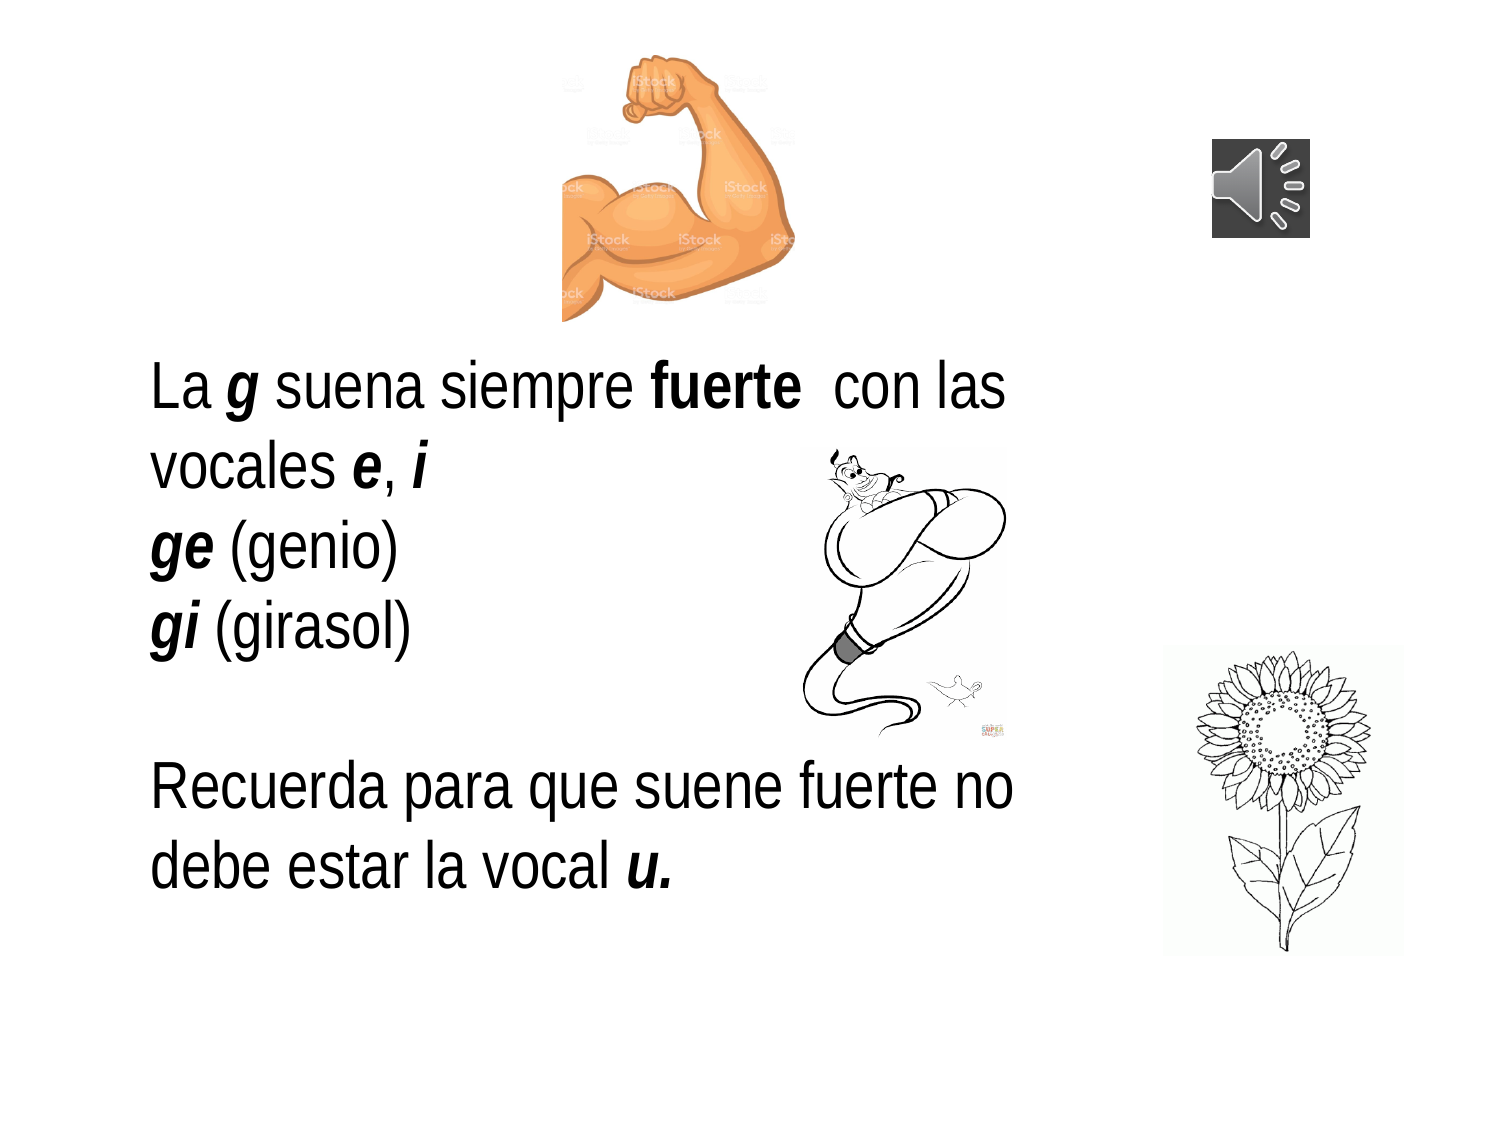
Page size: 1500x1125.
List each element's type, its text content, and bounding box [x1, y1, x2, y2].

text_box La g suena siempre fuerte con las vocales e, i ge (genio) gi (girasol) Recuerda para que suene fuerte no debe estar la vocal u. [135, 109, 1137, 909]
picture [1163, 644, 1404, 956]
picture [800, 447, 1007, 740]
picture [562, 55, 795, 322]
picture [1210, 138, 1311, 239]
